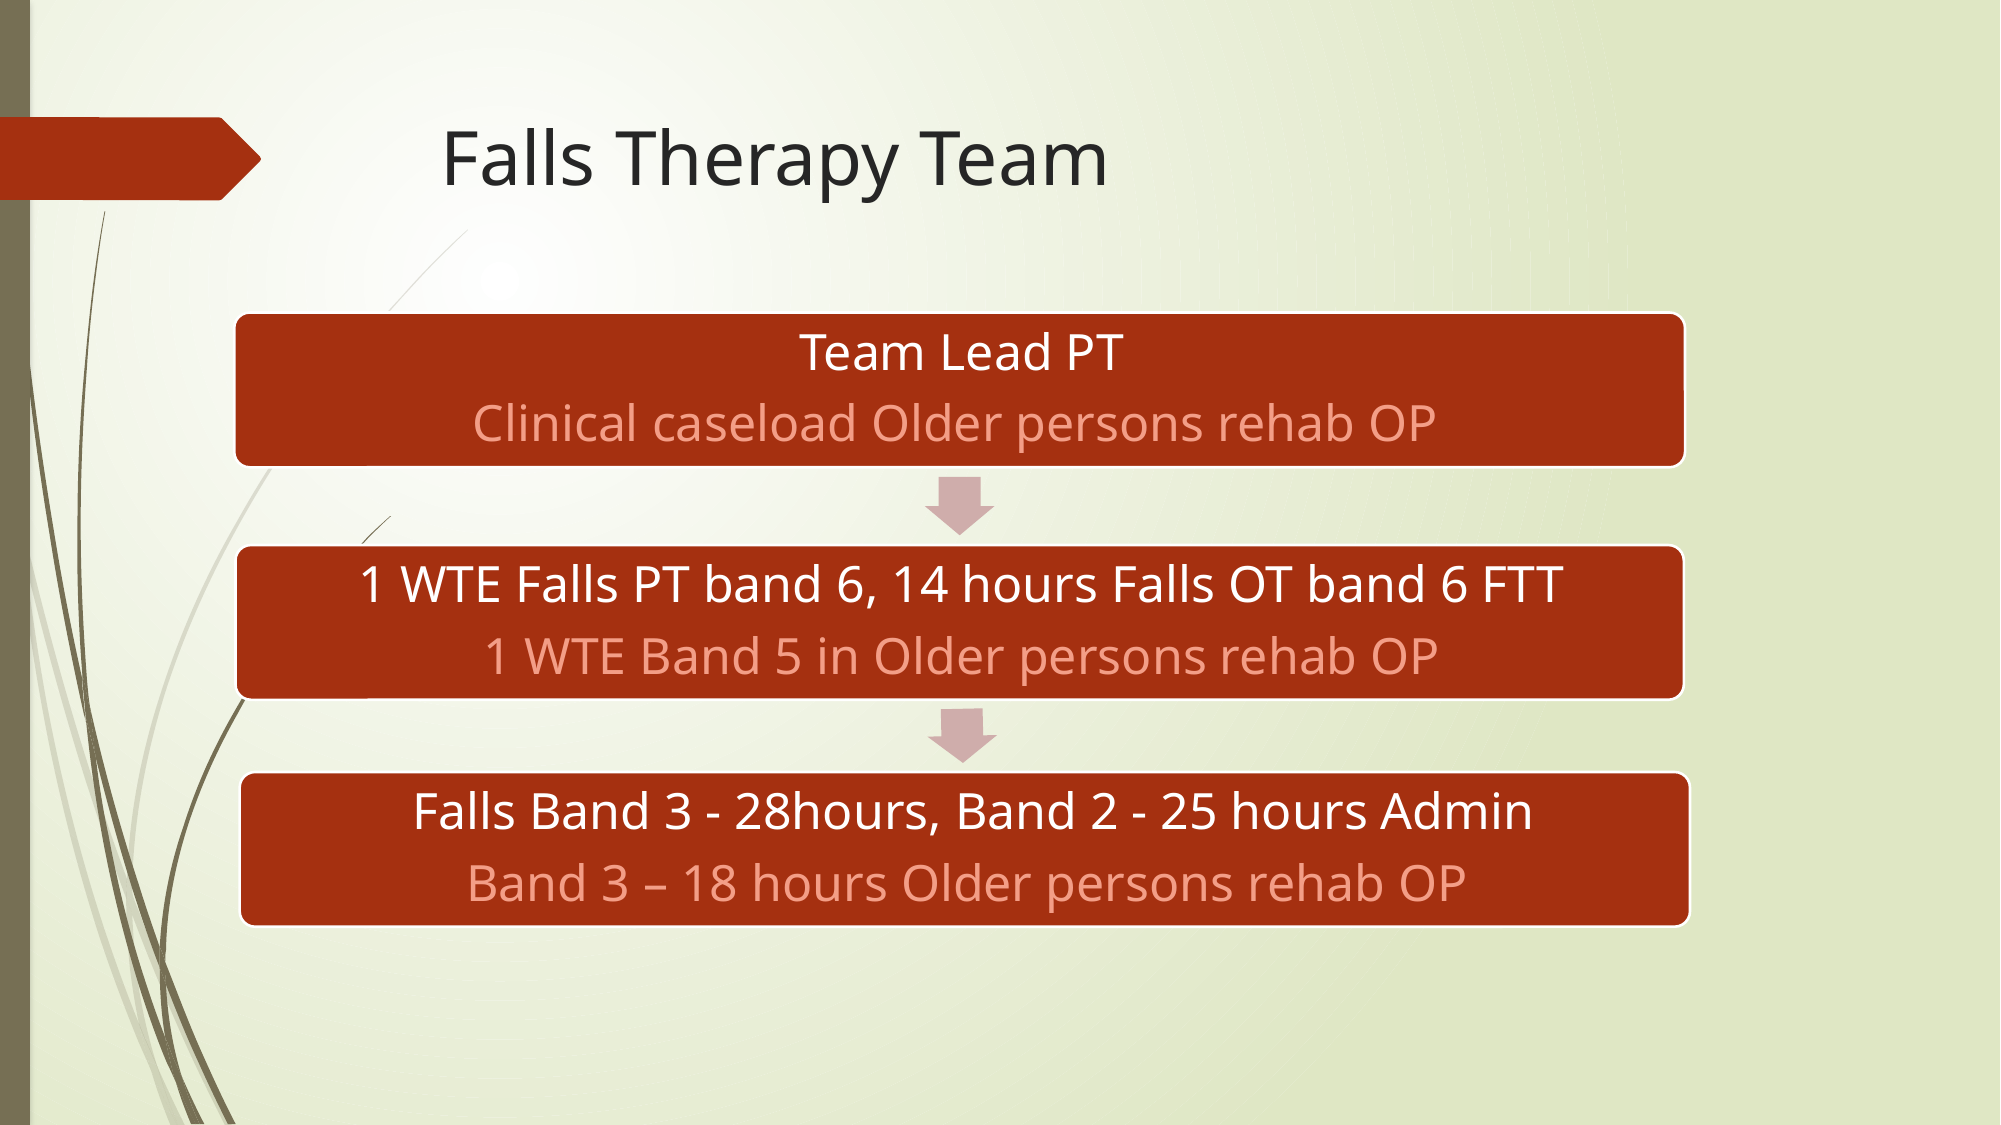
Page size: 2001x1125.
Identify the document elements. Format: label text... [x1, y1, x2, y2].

title Falls Therapy Team [425, 102, 1888, 313]
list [228, 312, 1692, 933]
